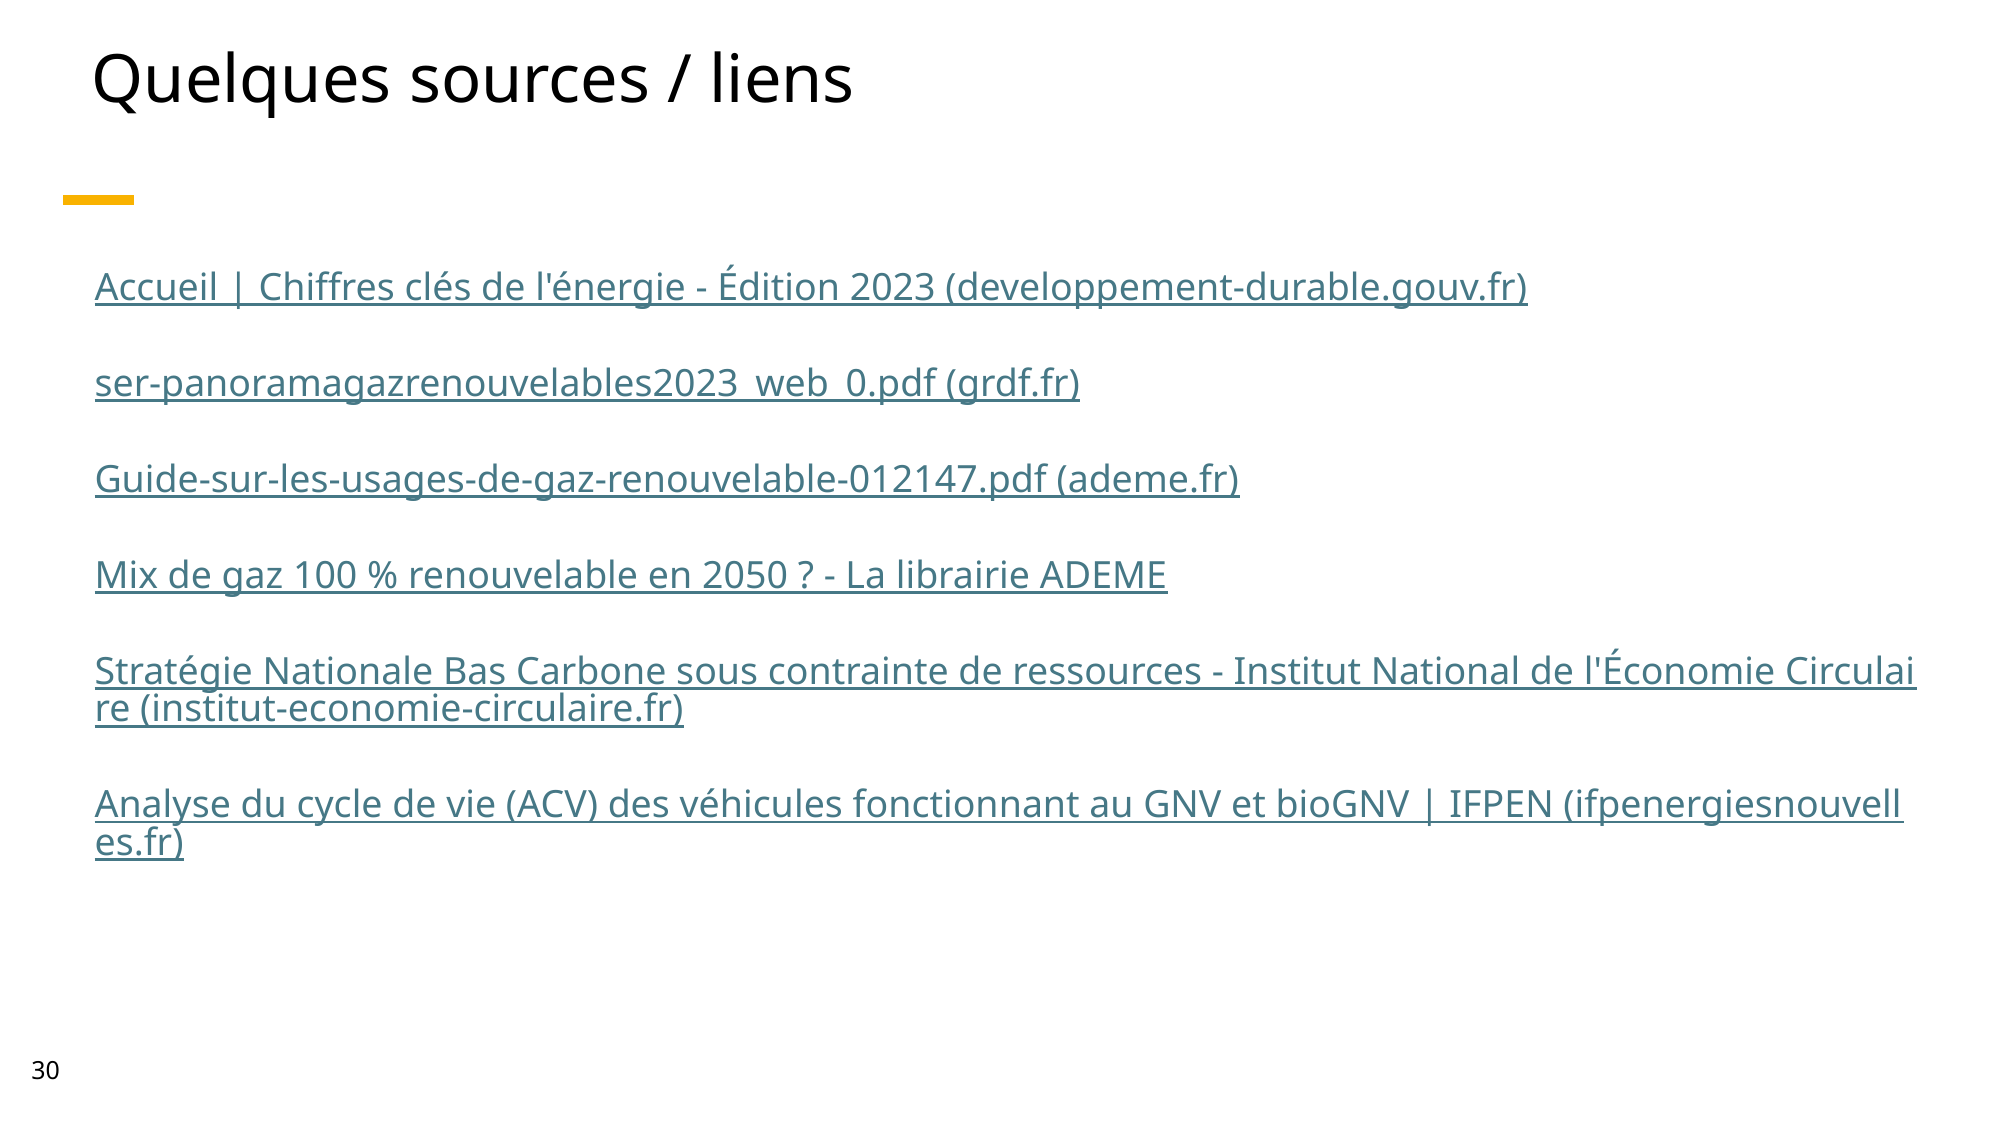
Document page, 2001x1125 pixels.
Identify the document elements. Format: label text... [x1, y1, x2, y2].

title Quelques sources / liens [79, 36, 1916, 204]
text_box Accueil | Chiffres clés de l'énergie - Édition 2023 (developpement-durable.gouv.fr) ser-panoramagazrenouvelables2023_web_0.pdf (grdf.fr) Guide-sur-les-usages-de-gaz-renouvelable-012147.pdf (ademe.fr) Mix de gaz 100 % renouvelable en 2050 ? - La librairie ADEME Stratégie Nationale Bas Carbone sous contrainte de ressources - Institut National de l'Économie Circulaire (institut-economie-circulaire.fr) Analyse du cycle de vie (ACV) des véhicules fonctionnant au GNV et bioGNV | IFPEN (ifpenergiesnouvelles.fr) [79, 255, 1934, 892]
slide_number 30 [31, 1041, 115, 1102]
